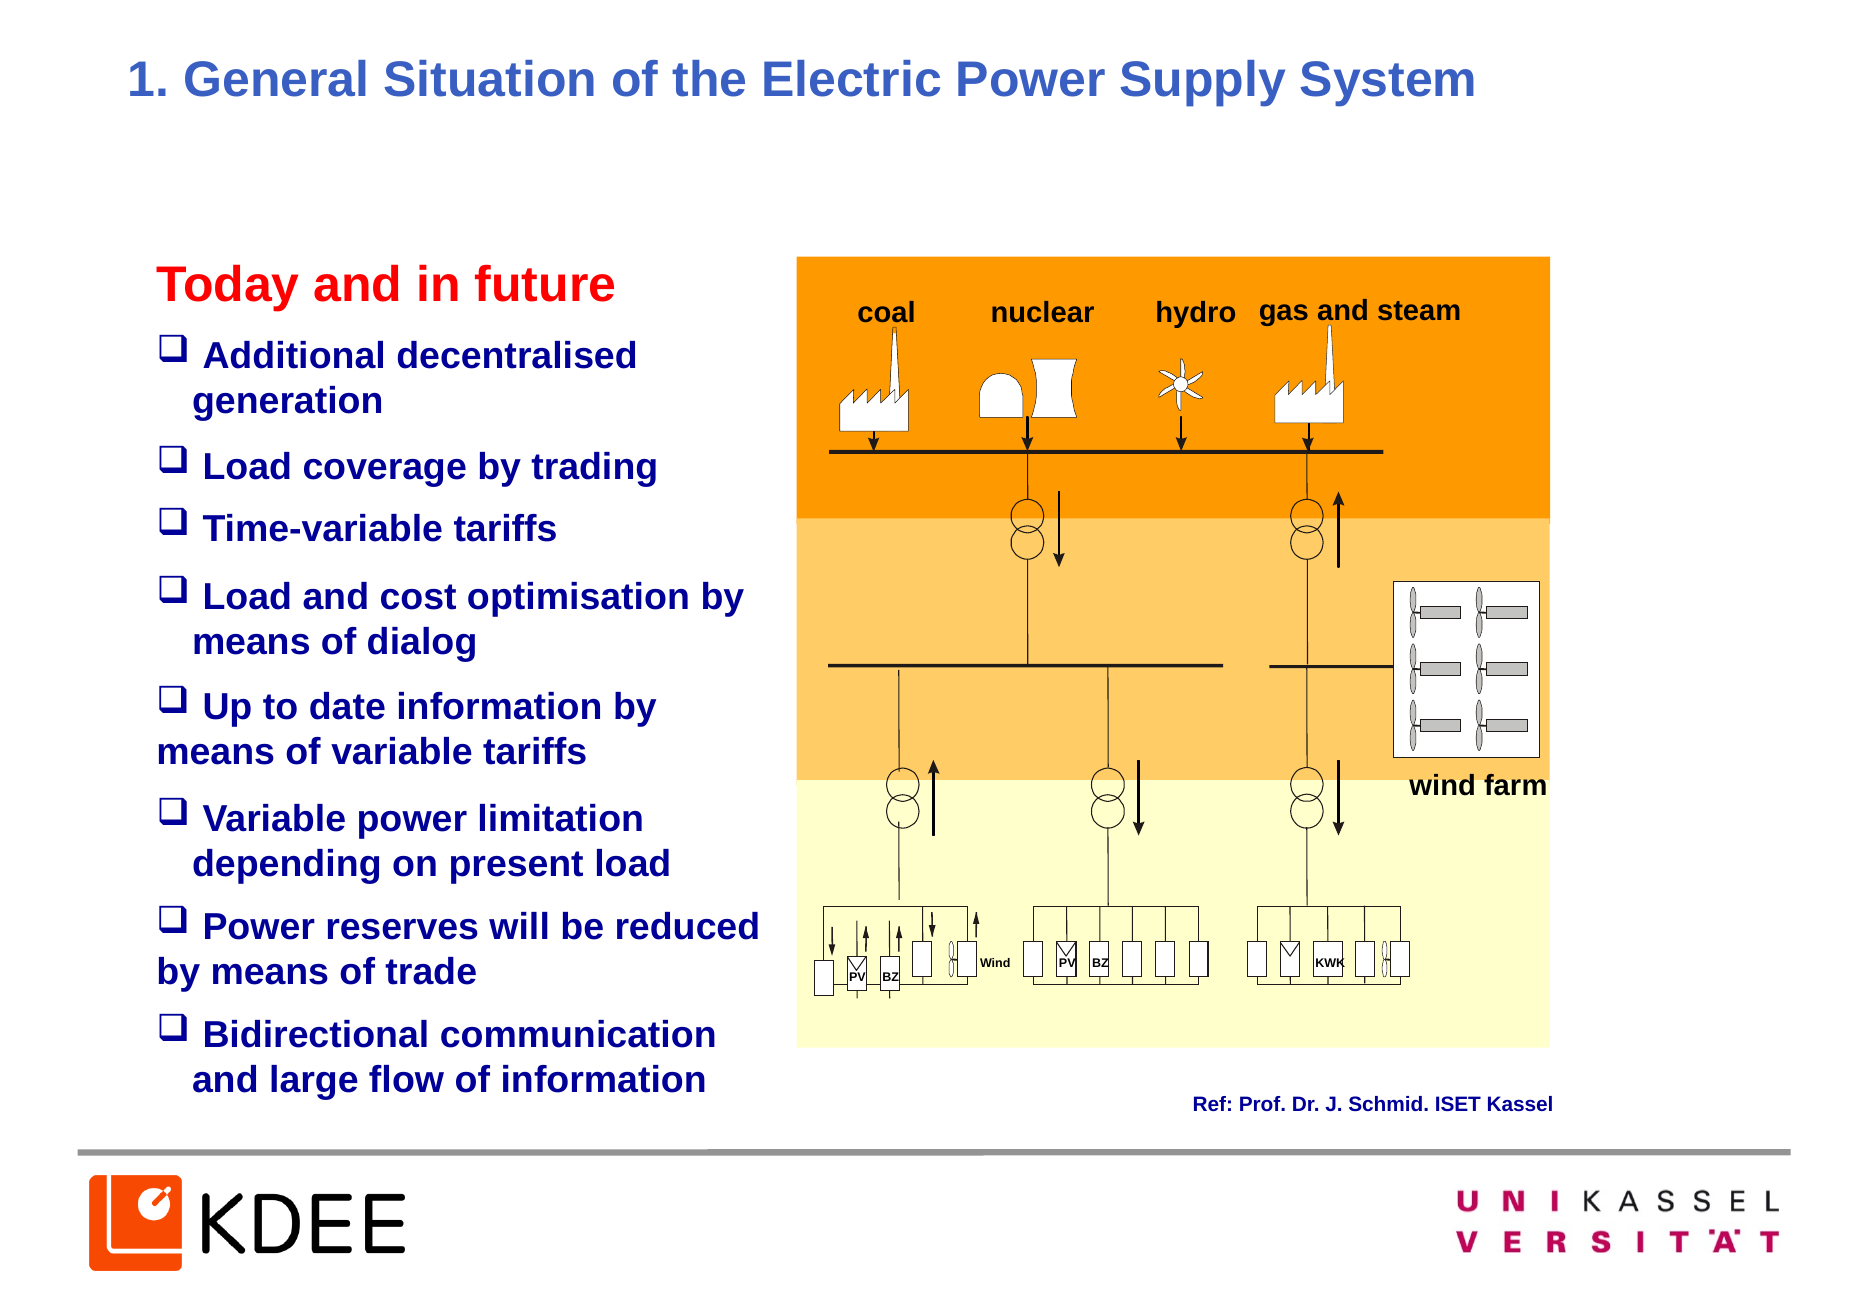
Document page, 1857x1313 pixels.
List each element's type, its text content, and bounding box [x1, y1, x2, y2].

text_box BZ [882, 969, 900, 985]
text_box gas and steam [1258, 291, 1462, 327]
text_box [1173, 376, 1188, 392]
text_box [1023, 941, 1043, 977]
text_box [1158, 384, 1174, 398]
text_box [1420, 662, 1461, 676]
text_box [1410, 587, 1416, 612]
text_box [1410, 643, 1416, 669]
text_box [979, 373, 1023, 418]
text_box [1332, 821, 1345, 836]
text_box [839, 388, 909, 432]
text_box [886, 794, 920, 829]
text_box Time-variable tariffs [156, 503, 796, 550]
text_box [949, 941, 954, 959]
text_box [796, 780, 1550, 1048]
text_box nuclear [990, 293, 1095, 329]
text_box [1290, 767, 1324, 797]
text_box [1332, 491, 1345, 506]
text_box [1091, 768, 1125, 798]
text_box Load coverage by trading [156, 442, 701, 488]
text_box [1390, 941, 1410, 977]
text_box [867, 437, 880, 452]
text_box [1290, 525, 1324, 560]
text_box [1410, 725, 1416, 751]
text_box [1155, 941, 1175, 977]
text_box [847, 956, 867, 991]
text_box [1189, 941, 1209, 977]
text_box [828, 663, 1224, 668]
text_box [1476, 612, 1482, 638]
text_box [1280, 943, 1300, 977]
text_box [1486, 719, 1528, 732]
text_box Bidirectional communication and large flow of information [156, 1009, 782, 1100]
text_box Load and cost optimisation by means of dialog [156, 572, 788, 663]
title 1. General Situation of the Electric Power Supply System [112, 38, 1528, 258]
text_box [1420, 606, 1461, 619]
text_box [1290, 499, 1324, 529]
picture [89, 1175, 405, 1271]
text_box wind farm [1409, 766, 1548, 802]
text_box [814, 960, 834, 996]
text_box [1301, 437, 1314, 452]
text_box Additional decentralised generation [156, 331, 796, 422]
text_box [1184, 388, 1203, 399]
text_box [895, 926, 903, 939]
text_box [1089, 941, 1109, 977]
text_box [1011, 499, 1044, 529]
text_box [829, 449, 1384, 454]
text_box [1476, 643, 1482, 669]
text_box [796, 256, 1551, 524]
text_box [862, 926, 870, 939]
text_box [1382, 941, 1387, 959]
text_box [1158, 370, 1177, 381]
text_box [957, 941, 977, 977]
text_box [1056, 943, 1076, 977]
text_box [1274, 380, 1344, 423]
text_box [886, 768, 920, 798]
text_box [1410, 699, 1416, 725]
text_box [1122, 941, 1142, 977]
text_box Today and in future [156, 251, 740, 312]
text_box [1476, 587, 1482, 612]
text_box [828, 944, 836, 956]
text_box [1393, 580, 1540, 758]
text_box [1486, 662, 1528, 676]
text_box [1280, 942, 1300, 957]
text_box [1486, 606, 1528, 619]
text_box [1176, 391, 1181, 411]
text_box [1257, 906, 1401, 985]
picture [1447, 1175, 1786, 1253]
text_box [1033, 906, 1199, 985]
text_box [1091, 794, 1125, 829]
text_box PV [1058, 954, 1076, 970]
text_box [1410, 612, 1416, 638]
text_box [1313, 941, 1343, 977]
text_box [1307, 665, 1393, 669]
text_box [1420, 719, 1461, 732]
text_box Variable power limitation depending on present load [156, 794, 763, 885]
text_box [1476, 699, 1482, 725]
text_box [1021, 436, 1034, 452]
text_box [1053, 553, 1065, 568]
text_box BZ [1092, 954, 1109, 970]
text_box [889, 329, 900, 401]
text_box [1175, 436, 1188, 452]
text_box [1247, 941, 1267, 977]
text_box [928, 925, 936, 937]
text_box [1132, 821, 1145, 836]
text_box [1410, 669, 1416, 694]
text_box [796, 518, 1550, 780]
text_box Wind [980, 954, 1011, 970]
text_box Ref: Prof. Dr. J. Schmid. ISET Kassel [1088, 1083, 1569, 1124]
text_box [1382, 959, 1387, 977]
text_box [1476, 725, 1482, 751]
text_box hydro [1155, 293, 1237, 329]
text_box [880, 956, 900, 991]
text_box [1290, 794, 1324, 829]
text_box Power reserves will be reduced by means of trade [156, 902, 780, 993]
text_box [912, 941, 932, 977]
text_box [1476, 669, 1482, 694]
text_box [972, 912, 980, 924]
text_box coal [857, 293, 917, 329]
text_box [1011, 525, 1044, 560]
text_box KWK [1315, 954, 1346, 970]
text_box Up to date information by means of variable tariffs [156, 682, 796, 773]
text_box [1325, 327, 1335, 393]
text_box [949, 959, 954, 977]
text_box [927, 759, 940, 775]
text_box [1269, 665, 1306, 669]
text_box PV [849, 969, 866, 985]
text_box [1180, 358, 1186, 377]
text_box [1056, 942, 1076, 954]
text_box [1031, 359, 1077, 418]
text_box [847, 956, 866, 969]
text_box [1188, 371, 1203, 385]
text_box [823, 906, 968, 985]
text_box [1355, 941, 1375, 977]
